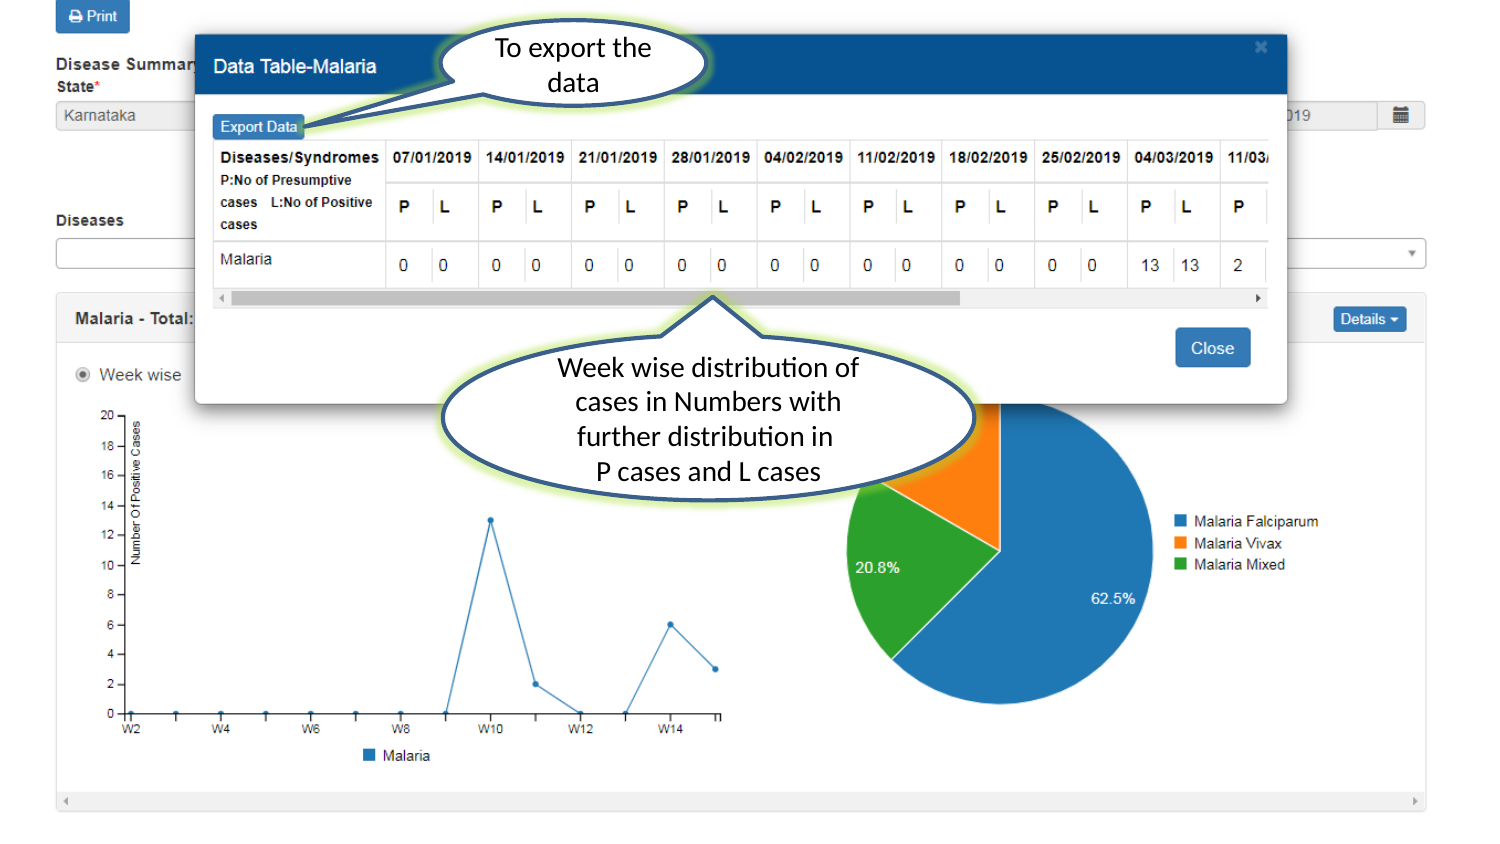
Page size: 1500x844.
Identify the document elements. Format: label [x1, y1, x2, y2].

list [0, 0, 1500, 844]
